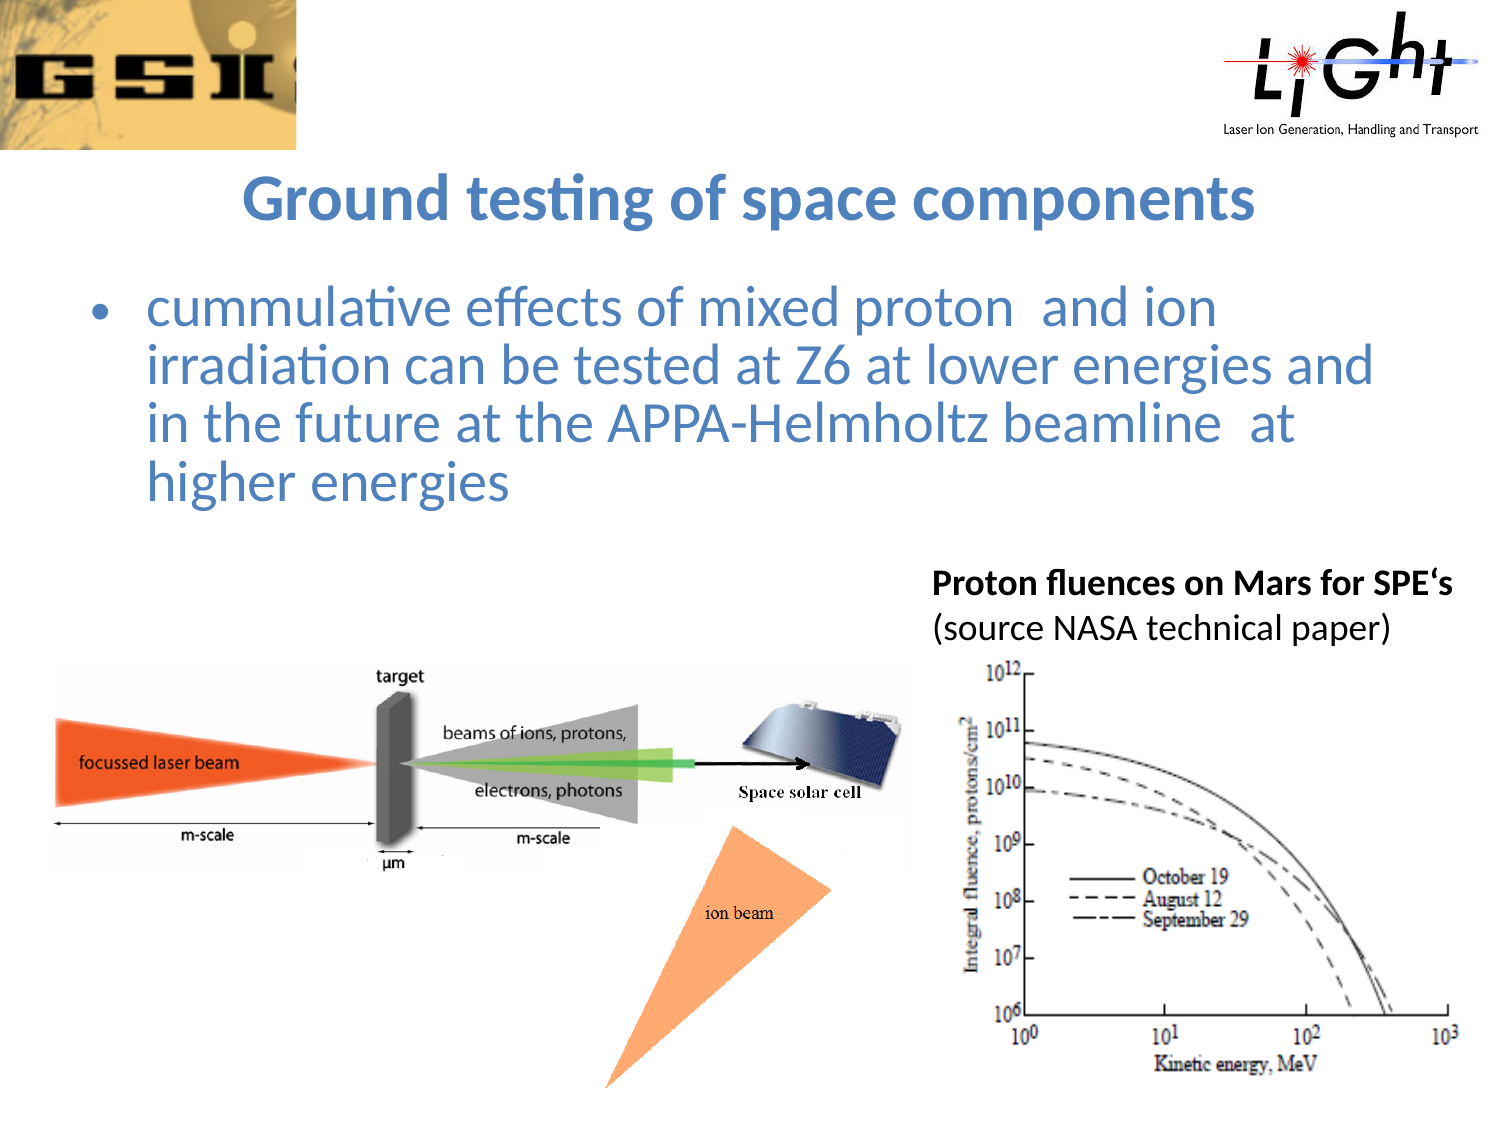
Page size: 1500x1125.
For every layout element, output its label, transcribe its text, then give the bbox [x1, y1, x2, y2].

list cummulative effects of mixed proton and ion irradiation can be tested at Z6 at lower energies and in the future at the APPA-Helmholtz beamline at higher energies [75, 275, 1425, 648]
picture [0, 0, 297, 150]
title Ground testing of space components [75, 149, 1425, 258]
picture [49, 649, 1491, 1100]
picture [1200, 0, 1500, 157]
text_box Proton fluences on Mars for SPE‘s (source NASA technical paper) [917, 550, 1470, 648]
